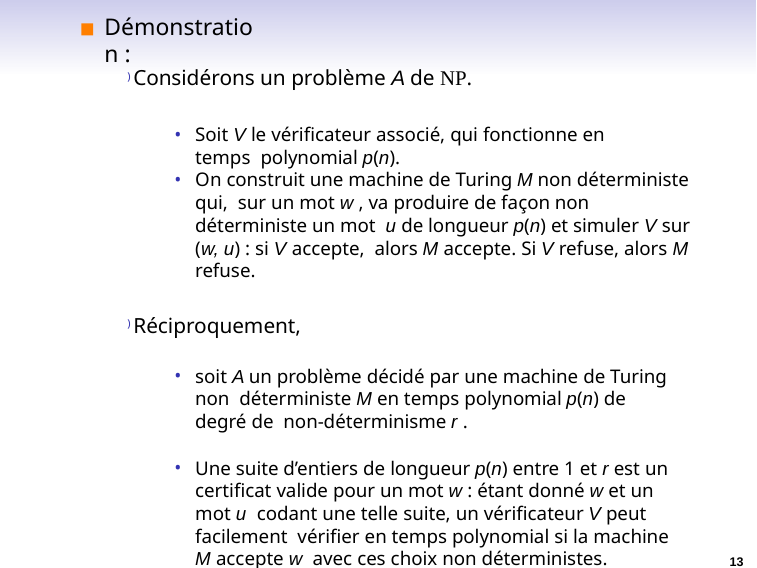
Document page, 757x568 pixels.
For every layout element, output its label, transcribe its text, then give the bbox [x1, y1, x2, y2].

text_box [81, 23, 94, 36]
slide_number 13 [723, 552, 750, 568]
text_box ) Considérons un problème A de NP. Soit V le vérificateur associé, qui fonctionne en temps polynomial p(n). On construit une machine de Turing M non déterministe qui, sur un mot w , va produire de façon non déterministe un mot u de longueur p(n) et simuler V sur (w, u) : si V accepte, alors M accepte. Si V refuse, alors M refuse. ) Réciproquement, soit A un problème décidé par une machine de Turing non déterministe M en temps polynomial p(n) de degré de non-déterminisme r . Une suite d’entiers de longueur p(n) entre 1 et r est un certificat valide pour un mot w : étant donné w et un mot u codant une telle suite, un vérificateur V peut facilement vérifier en temps polynomial si la machine M accepte w avec ces choix non déterministes. [102, 63, 709, 568]
picture [0, 0, 756, 74]
title Démonstration : [102, 10, 267, 63]
